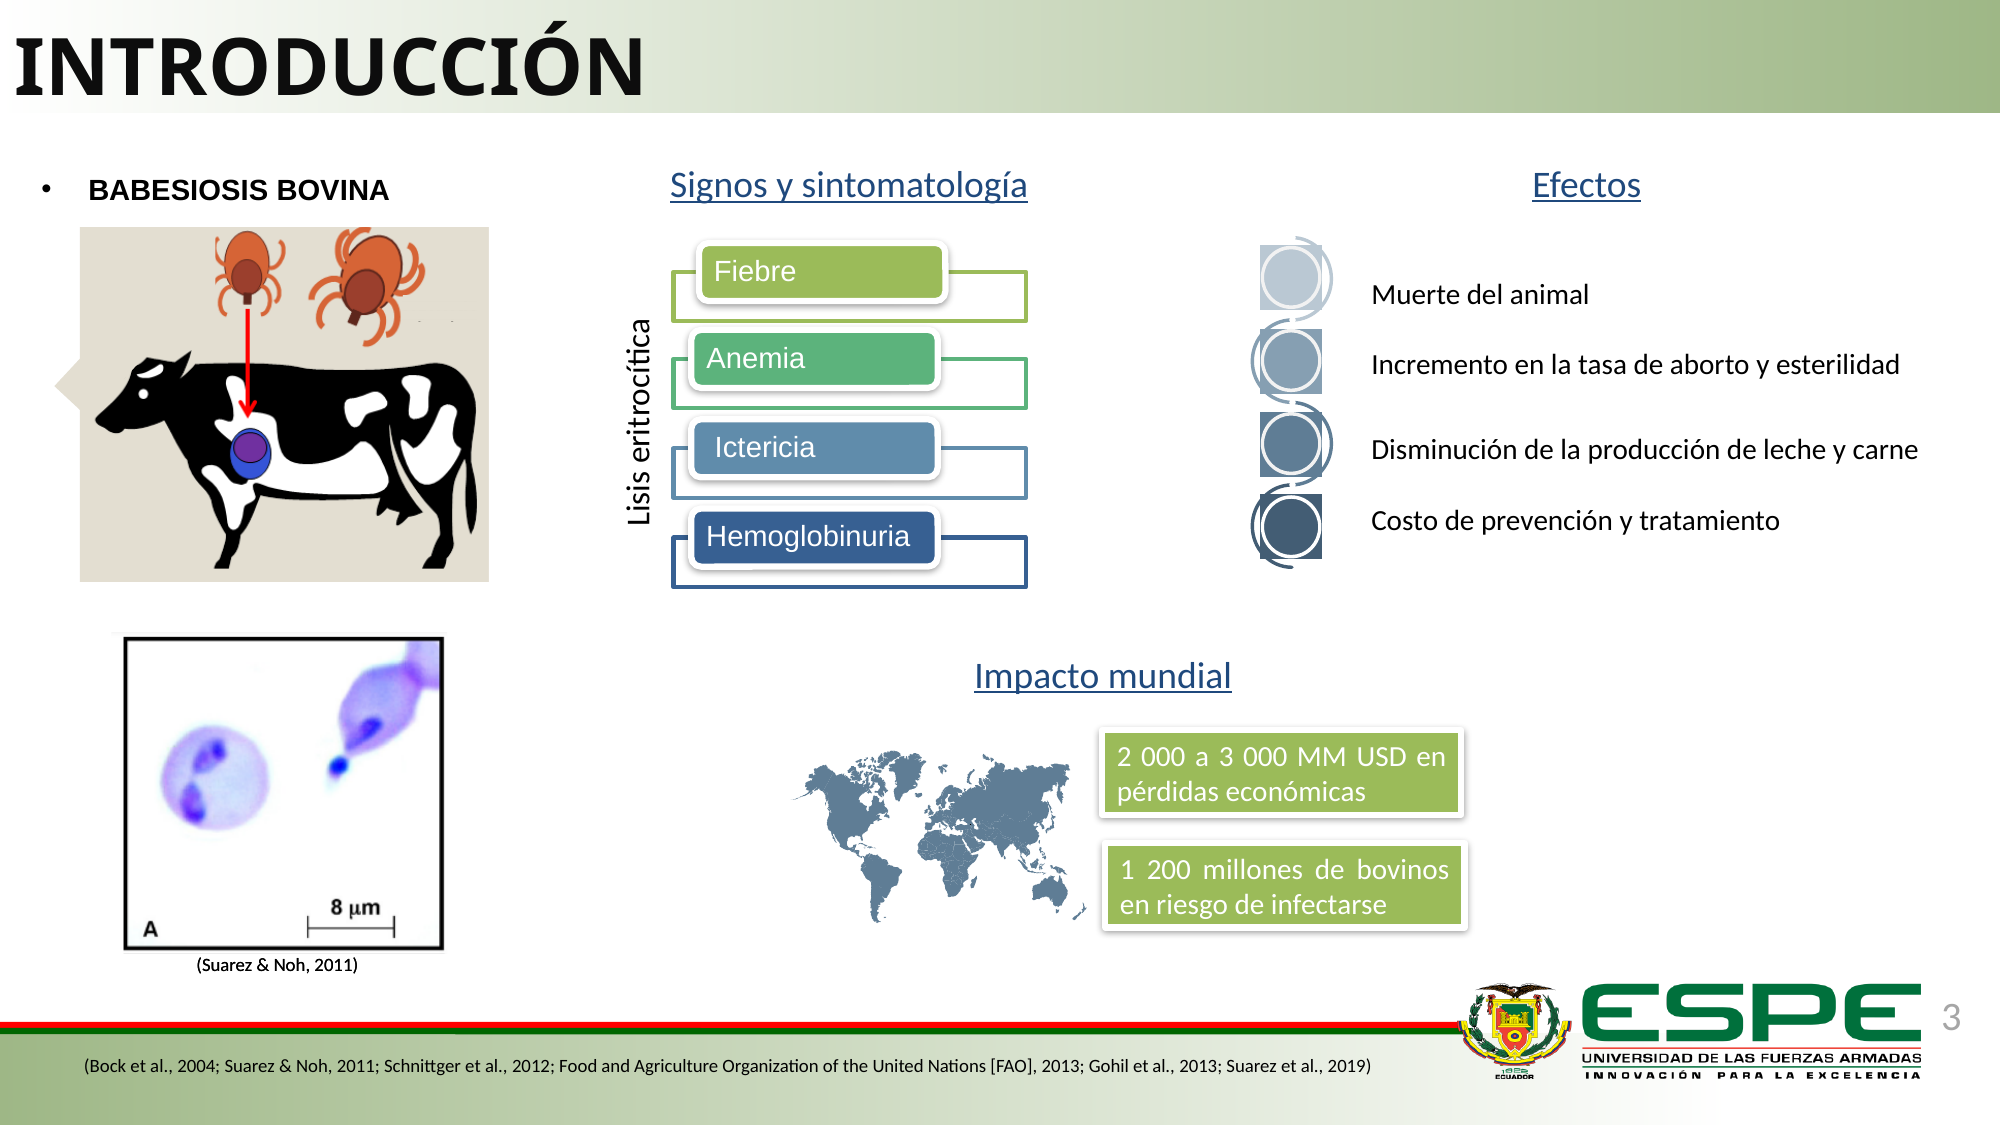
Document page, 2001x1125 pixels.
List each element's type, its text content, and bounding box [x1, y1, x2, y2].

text_box Disminución de la producción de leche y carne Costo de prevención y tratamiento [1356, 388, 1945, 544]
picture [54, 226, 489, 582]
picture [1457, 983, 1921, 1079]
text_box Lisis eritrocítica [608, 302, 664, 543]
text_box Efectos [1507, 155, 1667, 225]
text_box (Bock et al., 2004; Suarez & Noh, 2011; Schnittger et al., 2012; Food and Agriculture Organization of the United Nations [FAO], 2013; Gohil et al., 2013; Suarez et al., 2019) [4, 1046, 1451, 1084]
text_box Muerte del animal Incremento en la tasa de aborto y esterilidad [1356, 267, 1944, 388]
text_box Signos y sintomatología [605, 156, 1094, 226]
text_box 1 200 millones de bovinos en riesgo de infectarse [1102, 840, 1468, 931]
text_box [1125, 360, 1459, 441]
text_box BABESIOSIS BOVINA [0, 128, 469, 214]
text_box 3 [1926, 982, 1977, 1047]
text_box Impacto mundial [859, 647, 1348, 717]
picture [111, 631, 448, 954]
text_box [673, 236, 1026, 592]
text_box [790, 750, 1087, 924]
text_box 2 000 a 3 000 MM USD en pérdidas económicas [1099, 727, 1464, 818]
text_box (Suarez & Noh, 2011) [181, 945, 591, 983]
title INTRODUCCIÓN [0, 8, 1900, 226]
